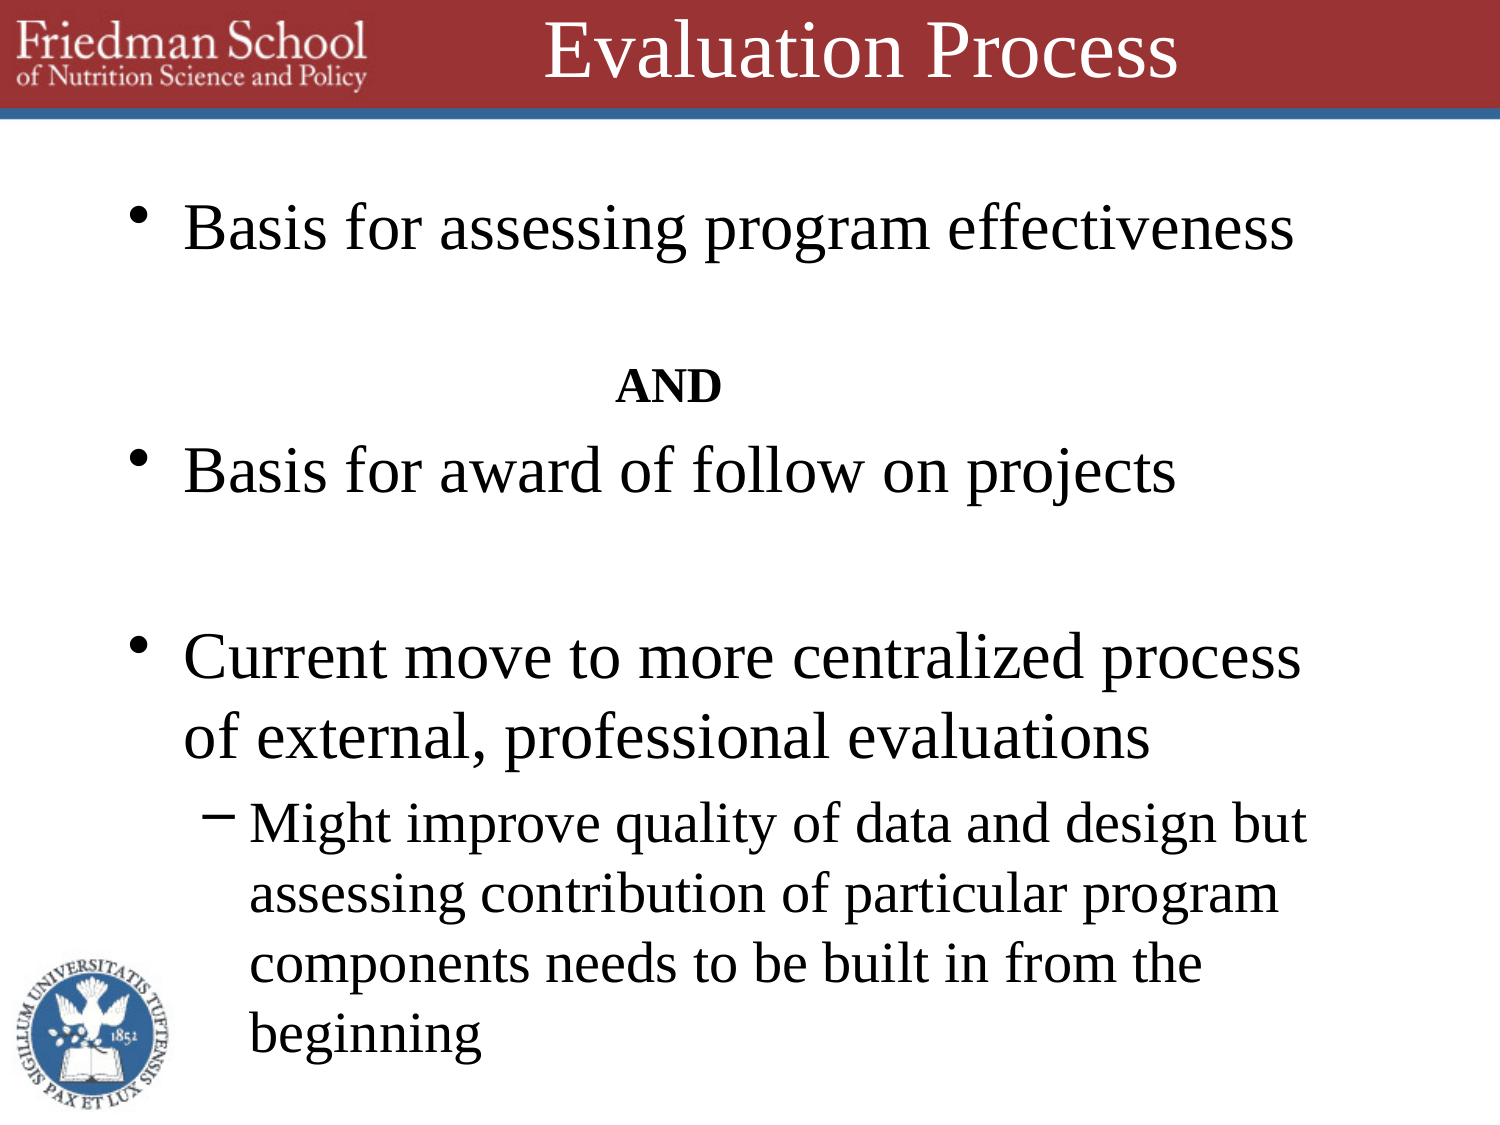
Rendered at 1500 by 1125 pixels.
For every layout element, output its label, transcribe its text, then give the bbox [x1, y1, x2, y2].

title Evaluation Process [224, 0, 1500, 88]
picture [0, 0, 1500, 1125]
list Basis for assessing program effectiveness AND Basis for award of follow on projects Current move to more centralized process of external, professional evaluations Might improve quality of data and design but assessing contribution of particular program components needs to be built in from the beginning [112, 174, 1388, 1001]
